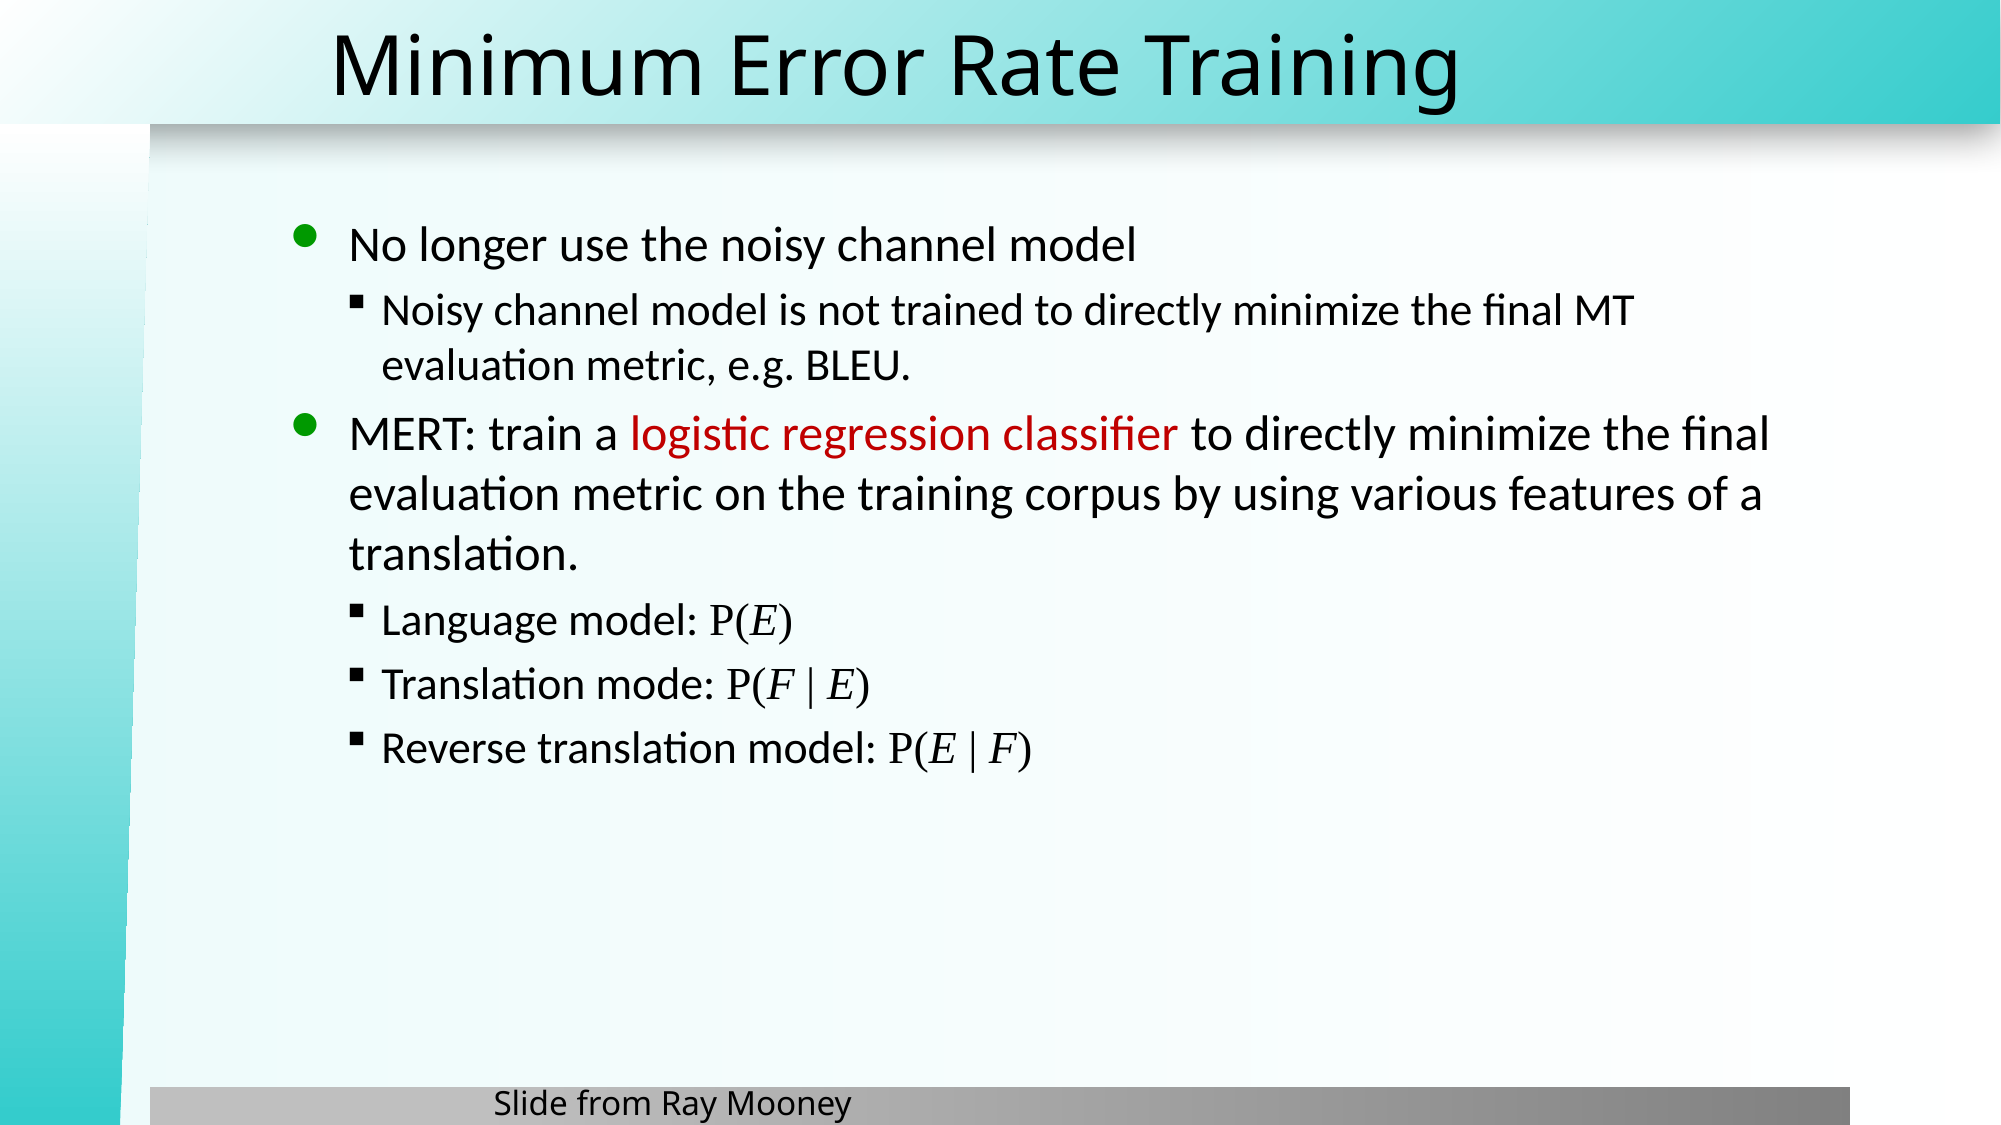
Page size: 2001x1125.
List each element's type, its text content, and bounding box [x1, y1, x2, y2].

list No longer use the noisy channel model Noisy channel model is not trained to directly minimize the final MT evaluation metric, e.g. BLEU. MERT: train a logistic regression classifier to directly minimize the final evaluation metric on the training corpus by using various features of a translation. Language model: P(E) Translation mode: P(F | E) Reverse translation model: P(E | F) [274, 203, 1851, 1073]
text_box Slide from Ray Mooney [478, 1074, 892, 1125]
title Minimum Error Rate Training [313, 0, 2000, 125]
